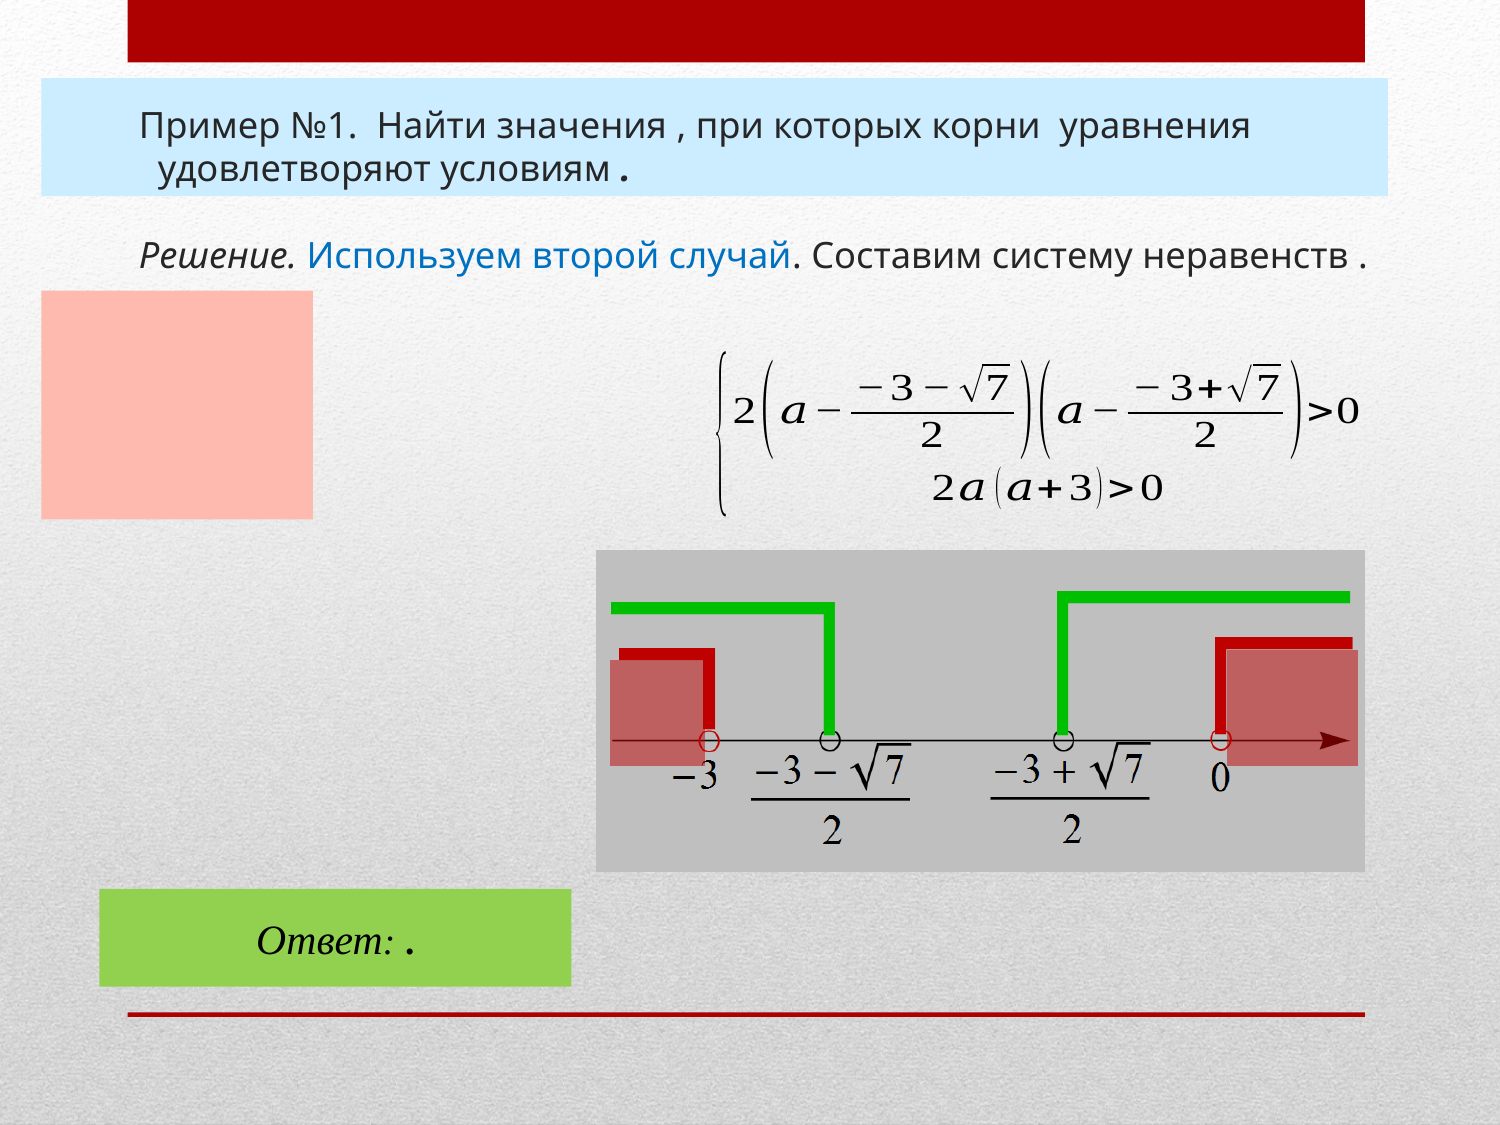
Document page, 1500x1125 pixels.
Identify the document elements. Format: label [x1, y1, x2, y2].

list [595, 549, 1365, 872]
text_box [98, 887, 573, 988]
text_box [39, 289, 315, 521]
text_box [39, 76, 1390, 198]
